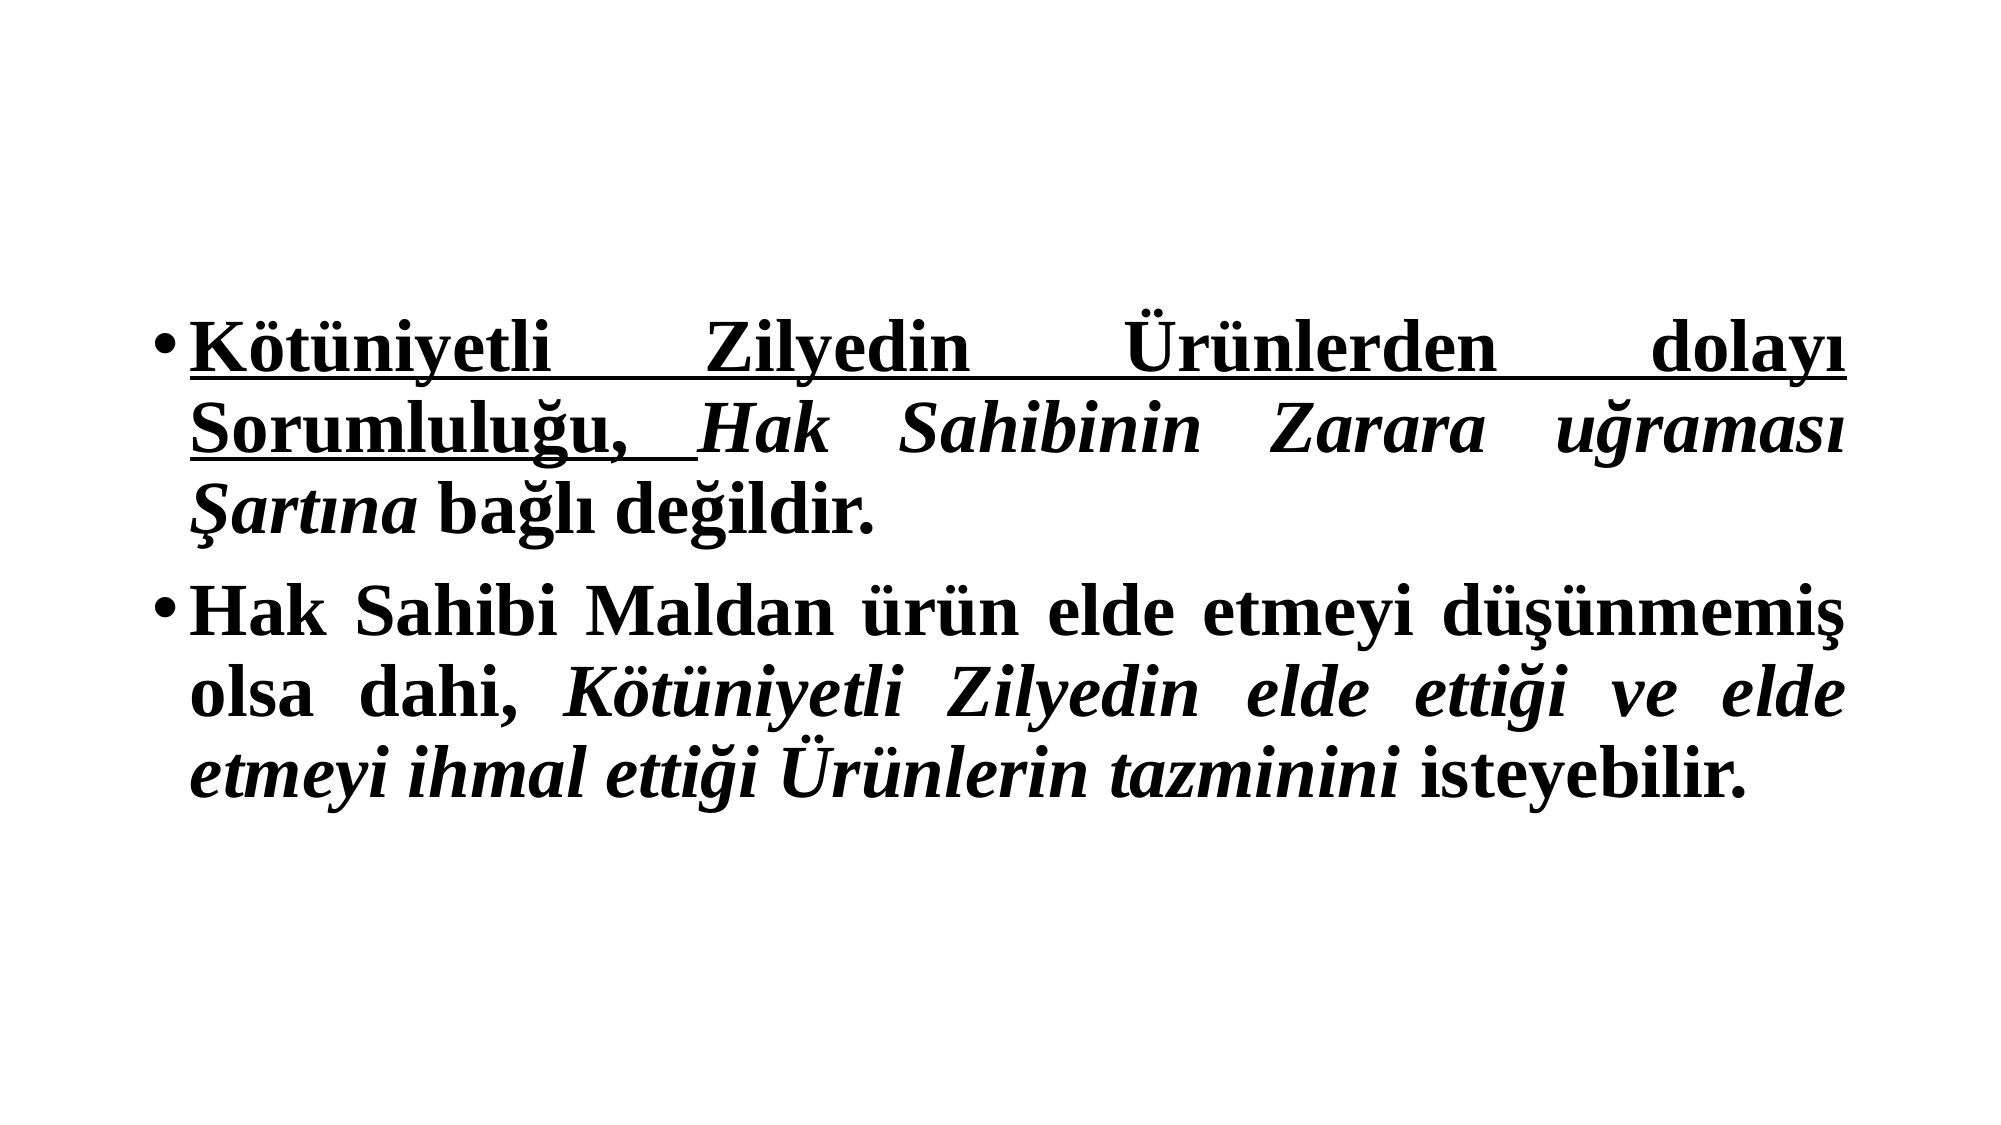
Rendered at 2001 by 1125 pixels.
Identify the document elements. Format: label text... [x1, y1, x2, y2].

list Kötüniyetli Zilyedin Ürünlerden dolayı Sorumluluğu, Hak Sahibinin Zarara uğraması Şartına bağlı değildir. Hak Sahibi Maldan ürün elde etmeyi düşünmemiş olsa dahi, Kötüniyetli Zilyedin elde ettiği ve elde etmeyi ihmal ettiği Ürünlerin tazminini isteyebilir. [137, 299, 1863, 1014]
